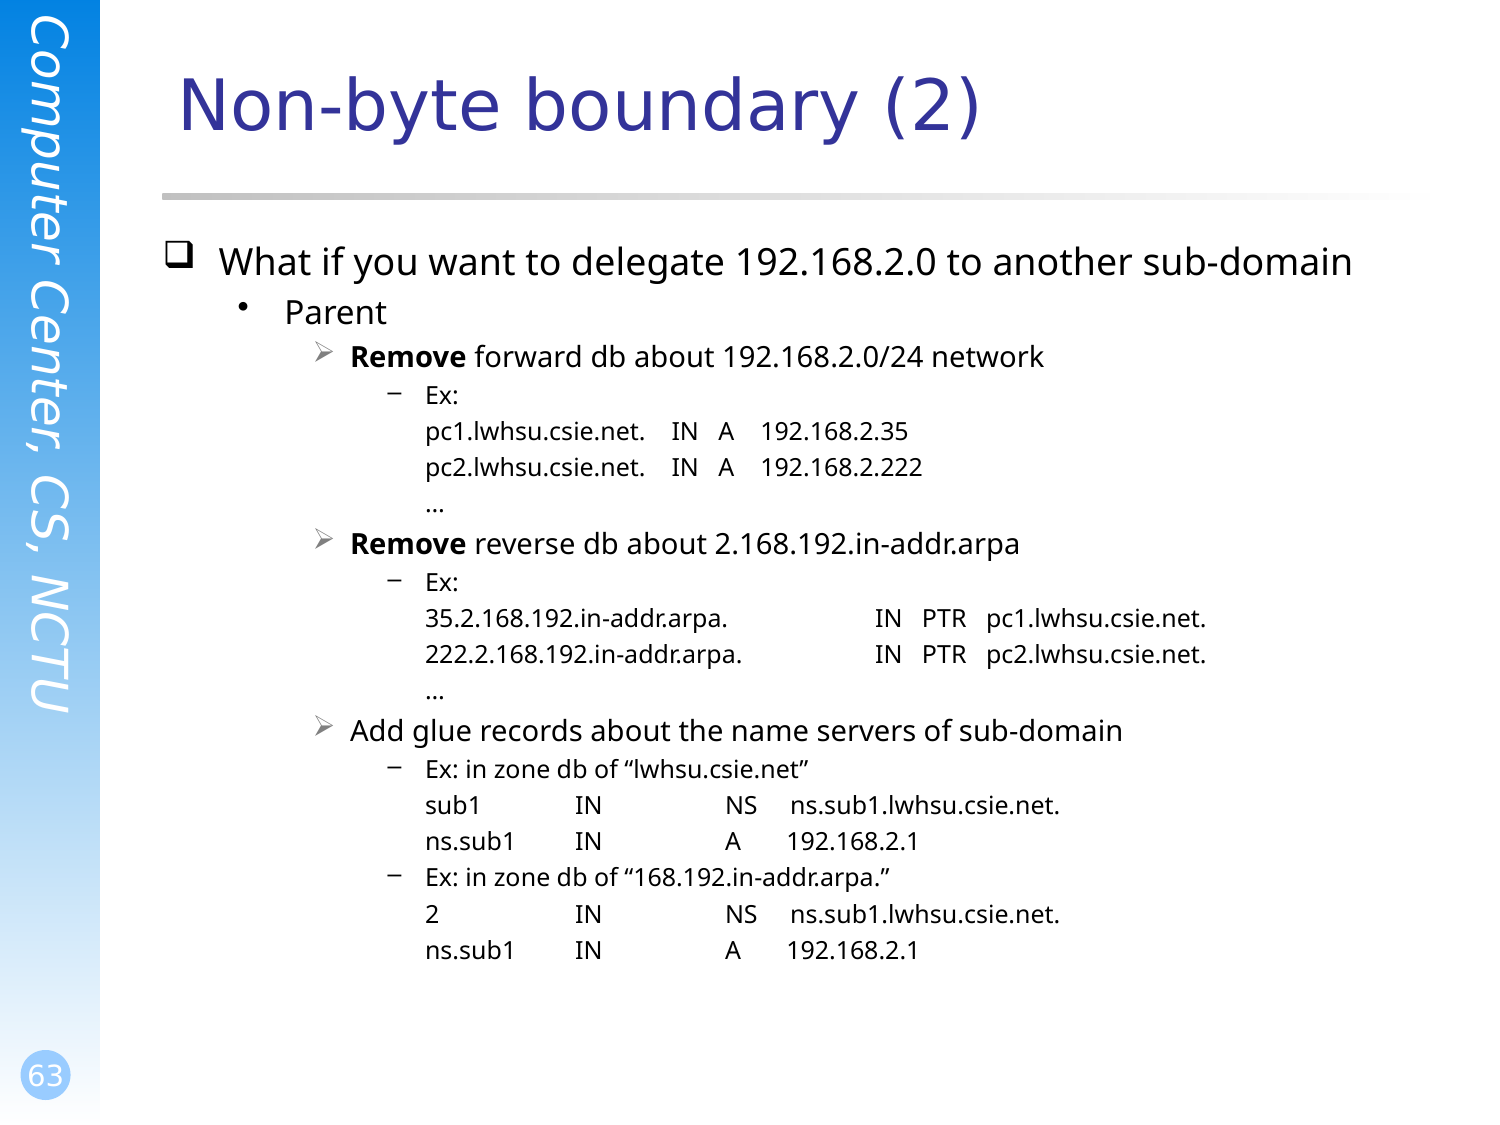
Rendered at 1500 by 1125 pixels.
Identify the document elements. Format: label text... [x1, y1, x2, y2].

title Non-byte boundary (2) [162, 18, 1438, 185]
list What if you want to delegate 192.168.2.0 to another sub-domain Parent Remove forward db about 192.168.2.0/24 network Ex: pc1.lwhsu.csie.net. IN A 192.168.2.35 pc2.lwhsu.csie.net. IN A 192.168.2.222 … Remove reverse db about 2.168.192.in-addr.arpa Ex: 35.2.168.192.in-addr.arpa. IN PTR pc1.lwhsu.csie.net. 222.2.168.192.in-addr.arpa. IN PTR pc2.lwhsu.csie.net. … Add glue records about the name servers of sub-domain Ex: in zone db of “lwhsu.csie.net” sub1 IN NS ns.sub1.lwhsu.csie.net. ns.sub1 IN A 192.168.2.1 Ex: in zone db of “168.192.in-addr.arpa.” 2 IN NS ns.sub1.lwhsu.csie.net. ns.sub1 IN A 192.168.2.1 [162, 237, 1438, 1000]
